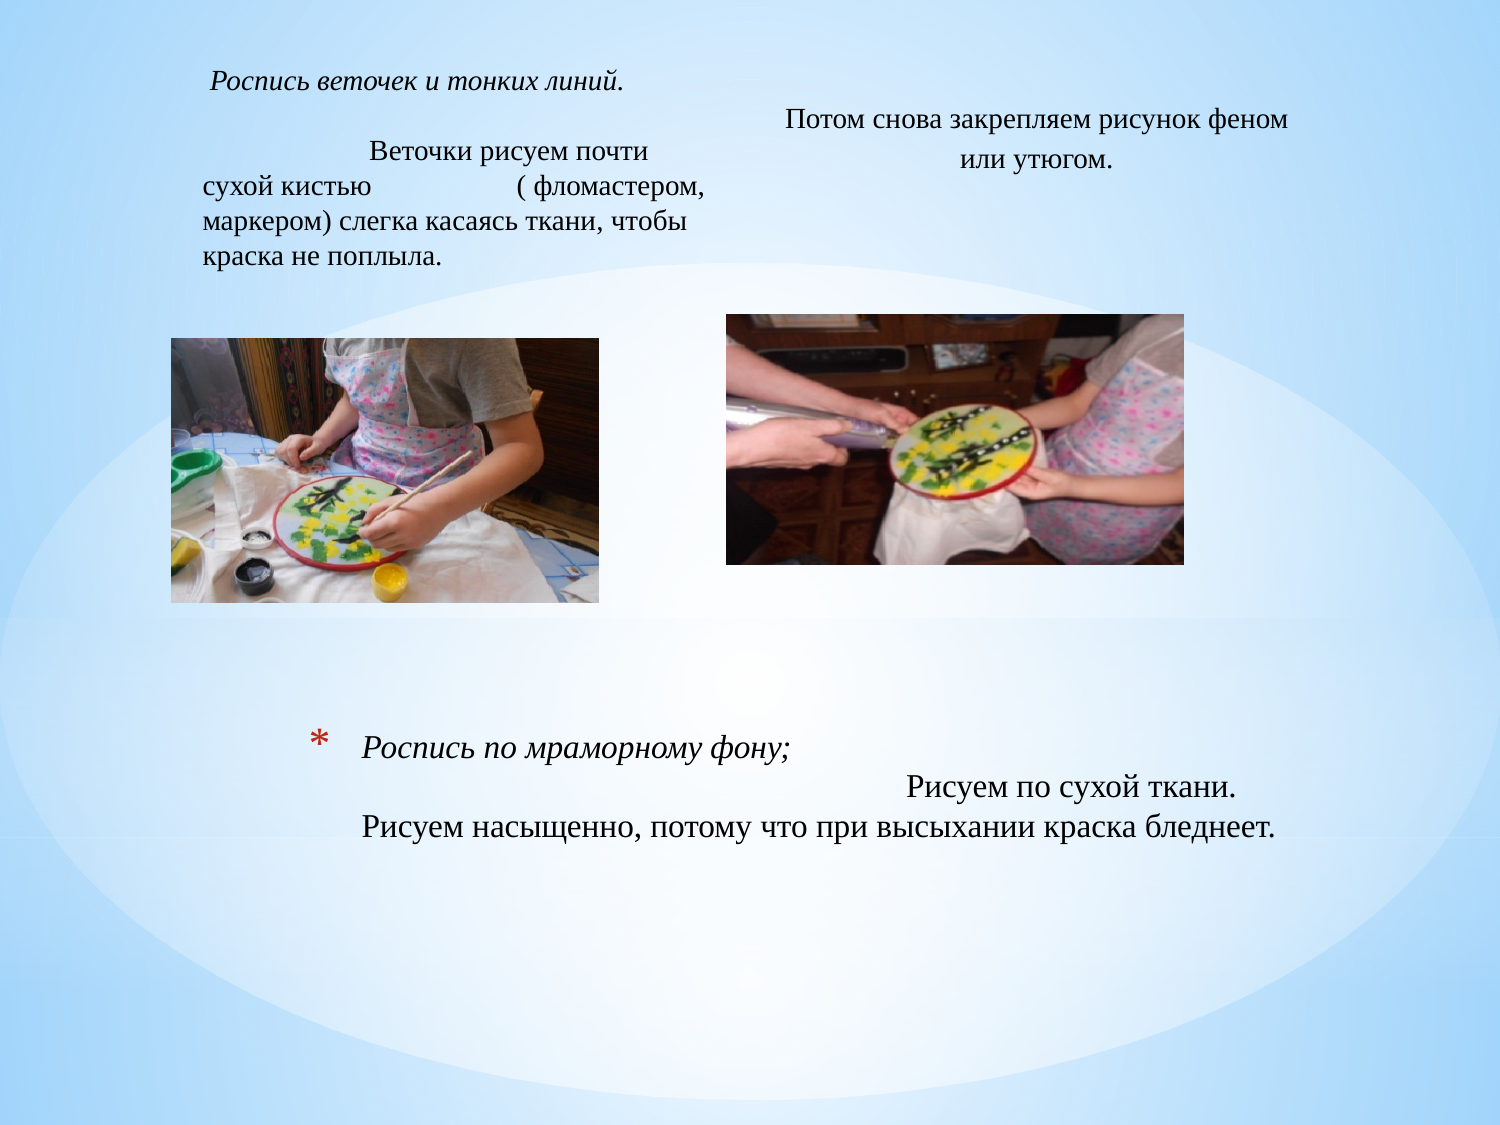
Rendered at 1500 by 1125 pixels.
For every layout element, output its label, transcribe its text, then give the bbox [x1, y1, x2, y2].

list Потом снова закрепляем рисунок феном или утюгом. [762, 66, 1312, 244]
list Роспись веточек и тонких линий. Веточки рисуем почти сухой кистью ( фломастером, маркером) слегка касаясь ткани, чтобы краска не поплыла. [187, 90, 737, 279]
title Роспись по мраморному фону; Рисуем по сухой ткани. Рисуем насыщенно, потому что при высыхании краска бледнеет. [294, 717, 1363, 965]
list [170, 337, 599, 603]
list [726, 314, 1184, 566]
